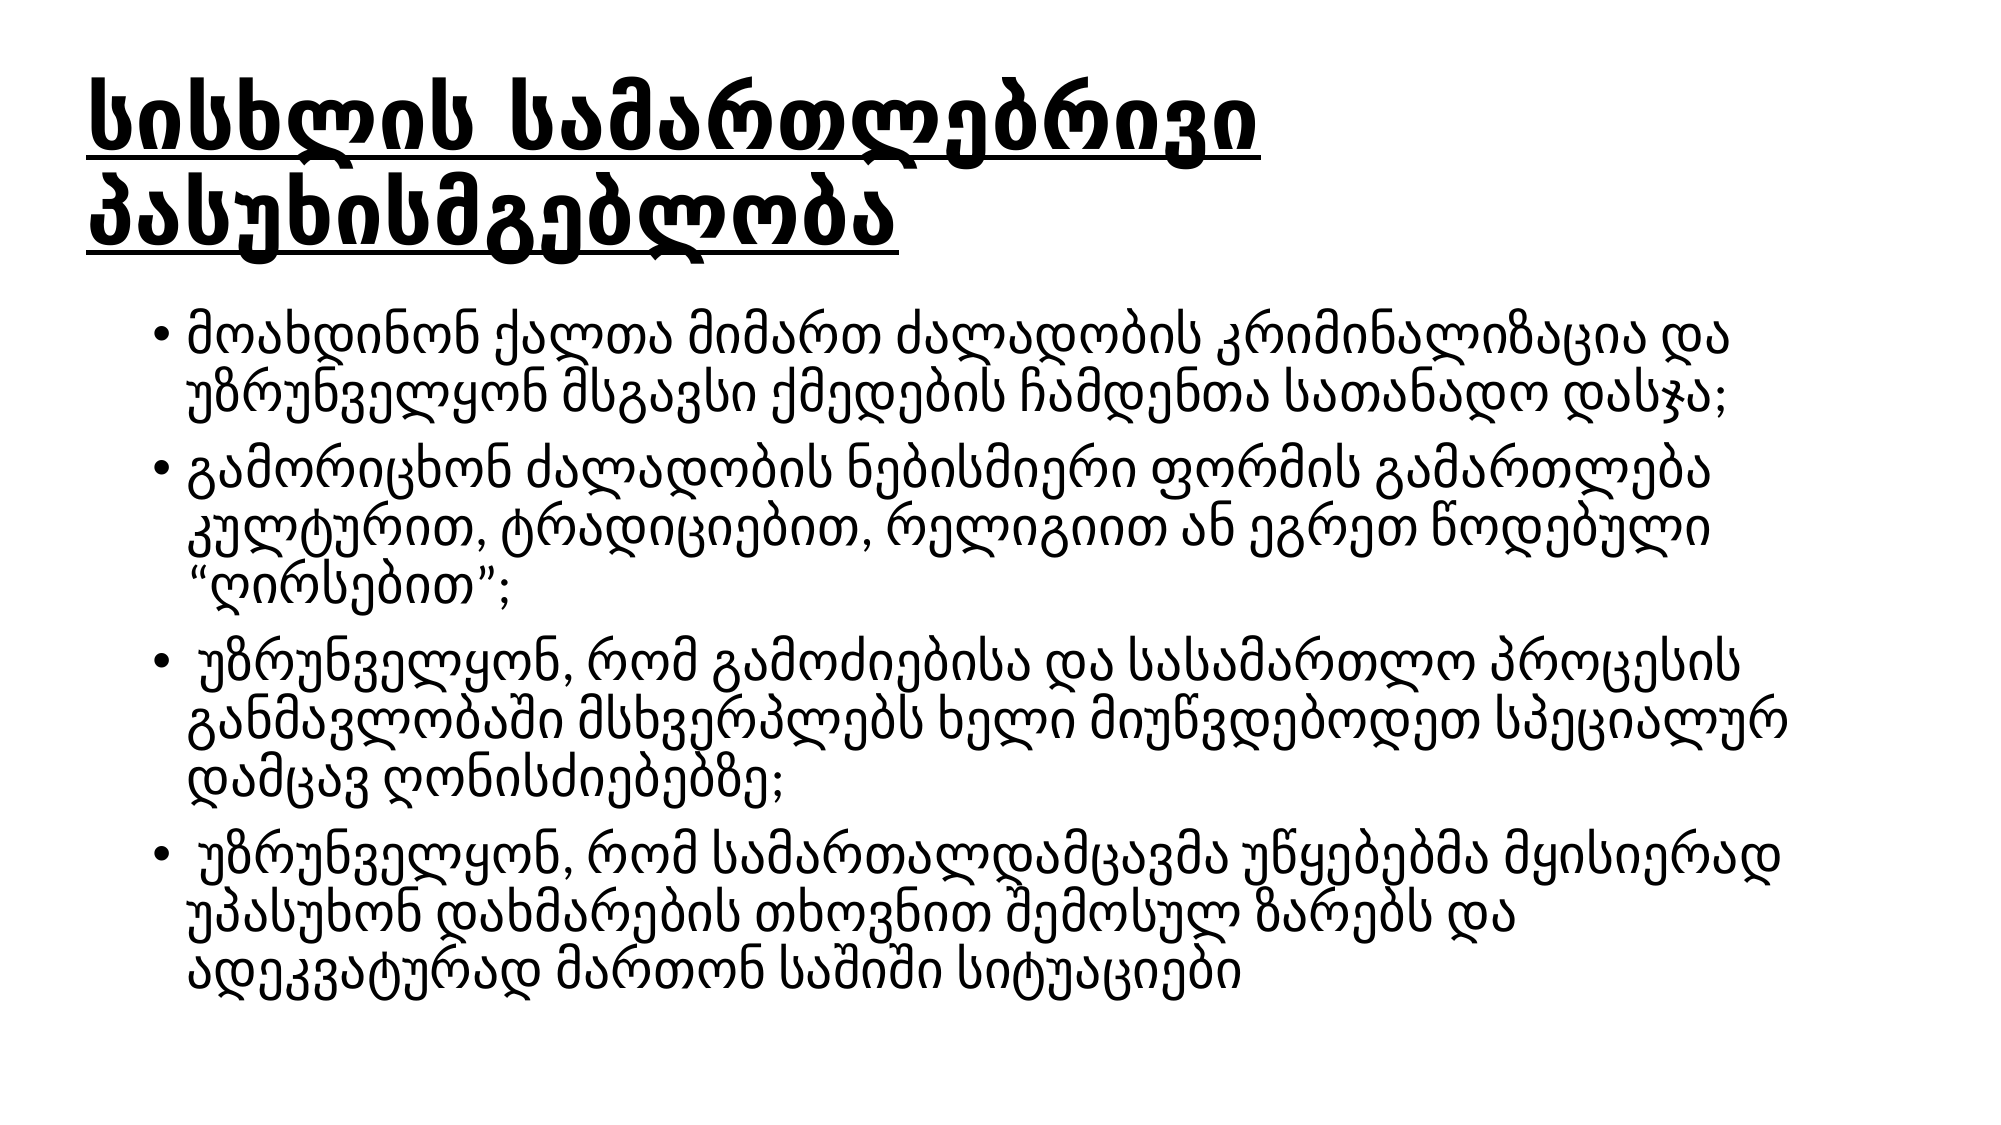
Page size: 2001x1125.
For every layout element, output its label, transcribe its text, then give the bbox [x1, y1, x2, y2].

list მოახდინონ ქალთა მიმართ ძალადობის კრიმინალიზაცია და უზრუნველყონ მსგავსი ქმედების ჩამდენთა სათანადო დასჯა; გამორიცხონ ძალადობის ნებისმიერი ფორმის გამართლება კულტურით, ტრადიციებით, რელიგიით ან ეგრეთ წოდებული “ღირსებით”; უზრუნველყონ, რომ გამოძიებისა და სასამართლო პროცესის განმავლობაში მსხვერპლებს ხელი მიუწვდებოდეთ სპეციალურ დამცავ ღონისძიებებზე; უზრუნველყონ, რომ სამართალდამცავმა უწყებებმა მყისიერად უპასუხონ დახმარების თხოვნით შემოსულ ზარებს და ადეკვატურად მართონ საშიში სიტუაციები [137, 299, 1863, 1014]
title სისხლის სამართლებრივი პასუხისმგებლობა [71, 59, 1930, 278]
